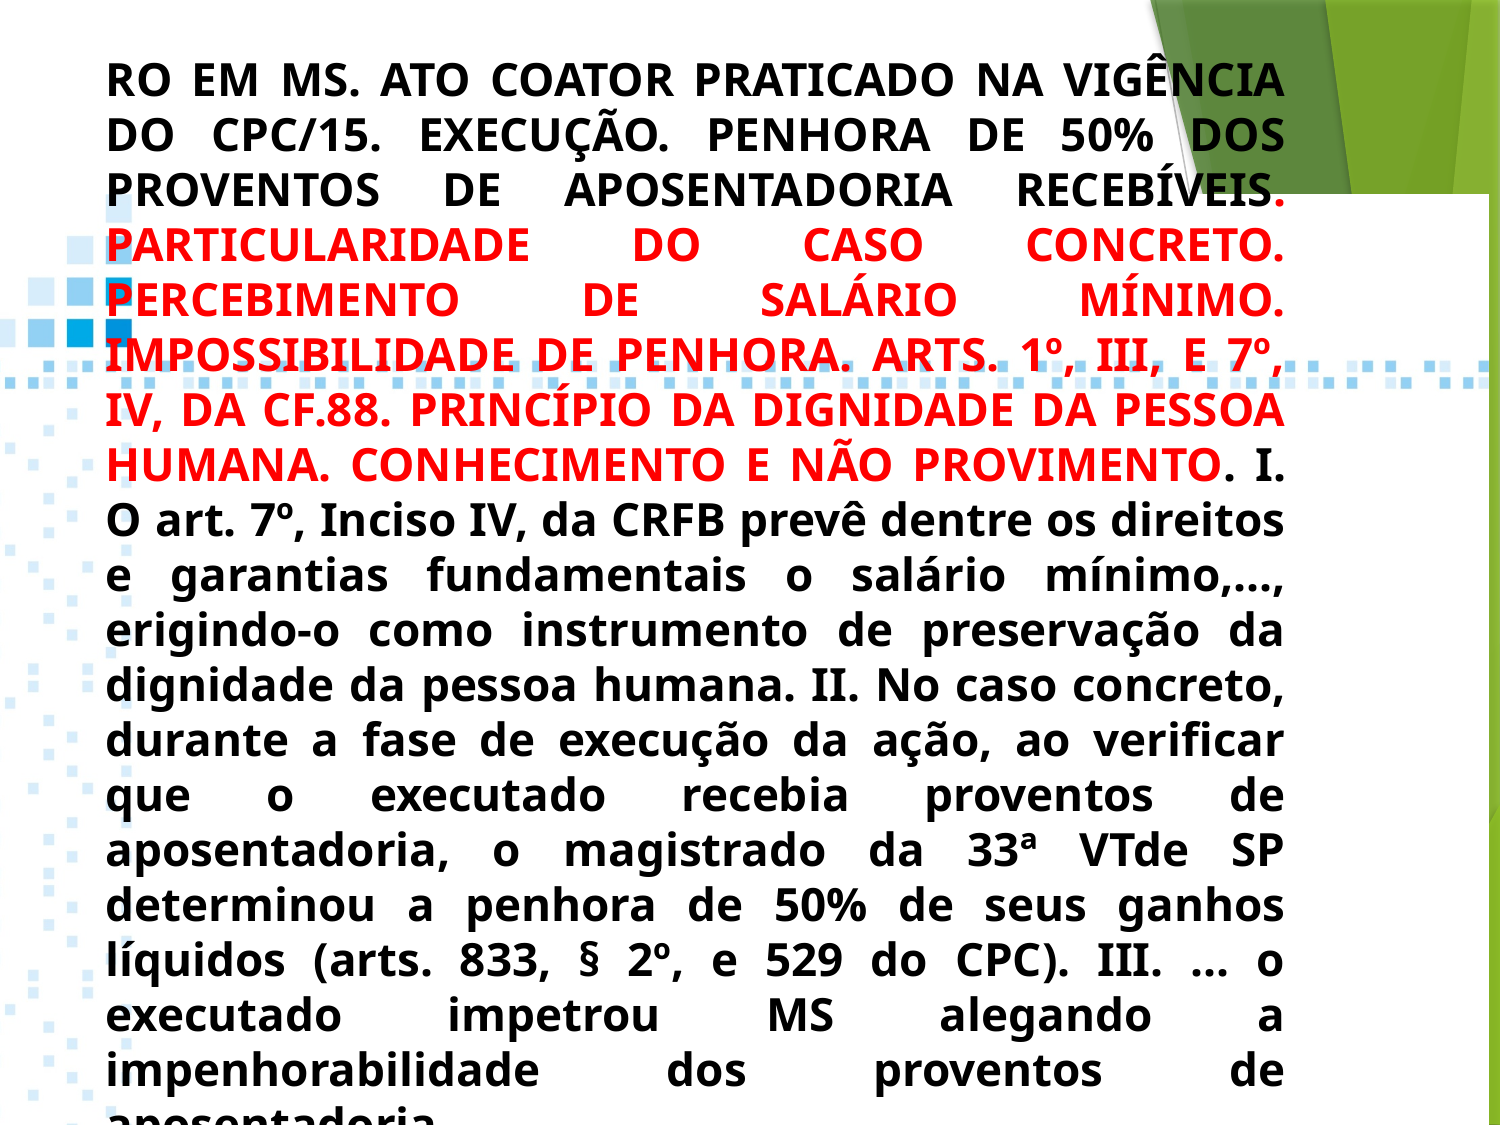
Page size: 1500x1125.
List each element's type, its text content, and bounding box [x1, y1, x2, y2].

picture [0, 194, 1489, 1125]
text_box RO EM MS. ATO COATOR PRATICADO NA VIGÊNCIA DO CPC/15. EXECUÇÃO. PENHORA DE 50% DOS PROVENTOS DE APOSENTADORIA RECEBÍVEIS. PARTICULARIDADE DO CASO CONCRETO. PERCEBIMENTO DE SALÁRIO MÍNIMO. IMPOSSIBILIDADE DE PENHORA. ARTS. 1º, III, E 7º, IV, DA CF.88. PRINCÍPIO DA DIGNIDADE DA PESSOA HUMANA. CONHECIMENTO E NÃO PROVIMENTO. I. O art. 7º, Inciso IV, da CRFB prevê dentre os direitos e garantias fundamentais o salário mínimo,..., erigindo-o como instrumento de preservação da dignidade da pessoa humana. II. No caso concreto, durante a fase de execução da ação, ao verificar que o executado recebia proventos de aposentadoria, o magistrado da 33ª VTde SP determinou a penhora de 50% de seus ganhos líquidos (arts. 833, § 2º, e 529 do CPC). III. ... o executado impetrou MS alegando a impenhorabilidade dos proventos de aposentadoria. [91, 43, 1301, 193]
text_box [203, 0, 1500, 96]
